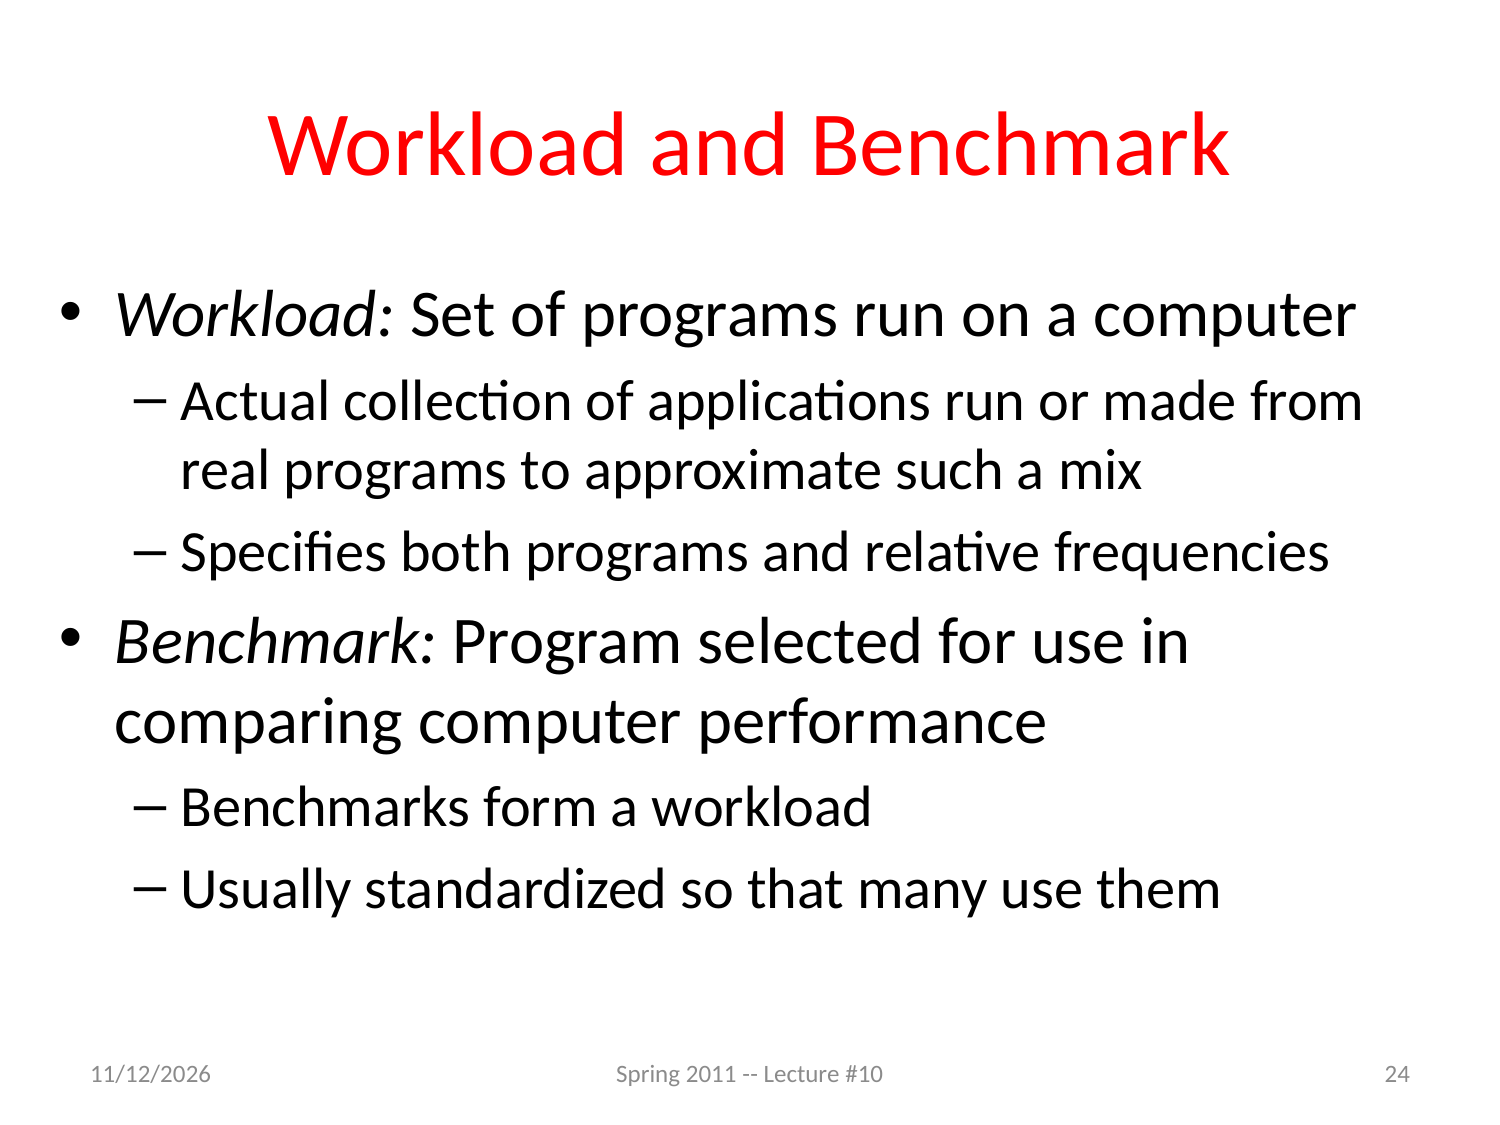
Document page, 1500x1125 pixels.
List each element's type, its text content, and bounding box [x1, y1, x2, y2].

title Workload and Benchmark [75, 45, 1425, 233]
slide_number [75, 1042, 425, 1103]
list Workload: Set of programs run on a computer Actual collection of applications run or made from real programs to approximate such a mix Specifies both programs and relative frequencies Benchmark: Program selected for use in comparing computer performance Benchmarks form a workload Usually standardized so that many use them [43, 262, 1425, 1005]
footer Spring 2011 -- Lecture #10 [512, 1042, 988, 1103]
slide_number 24 [1074, 1042, 1425, 1103]
